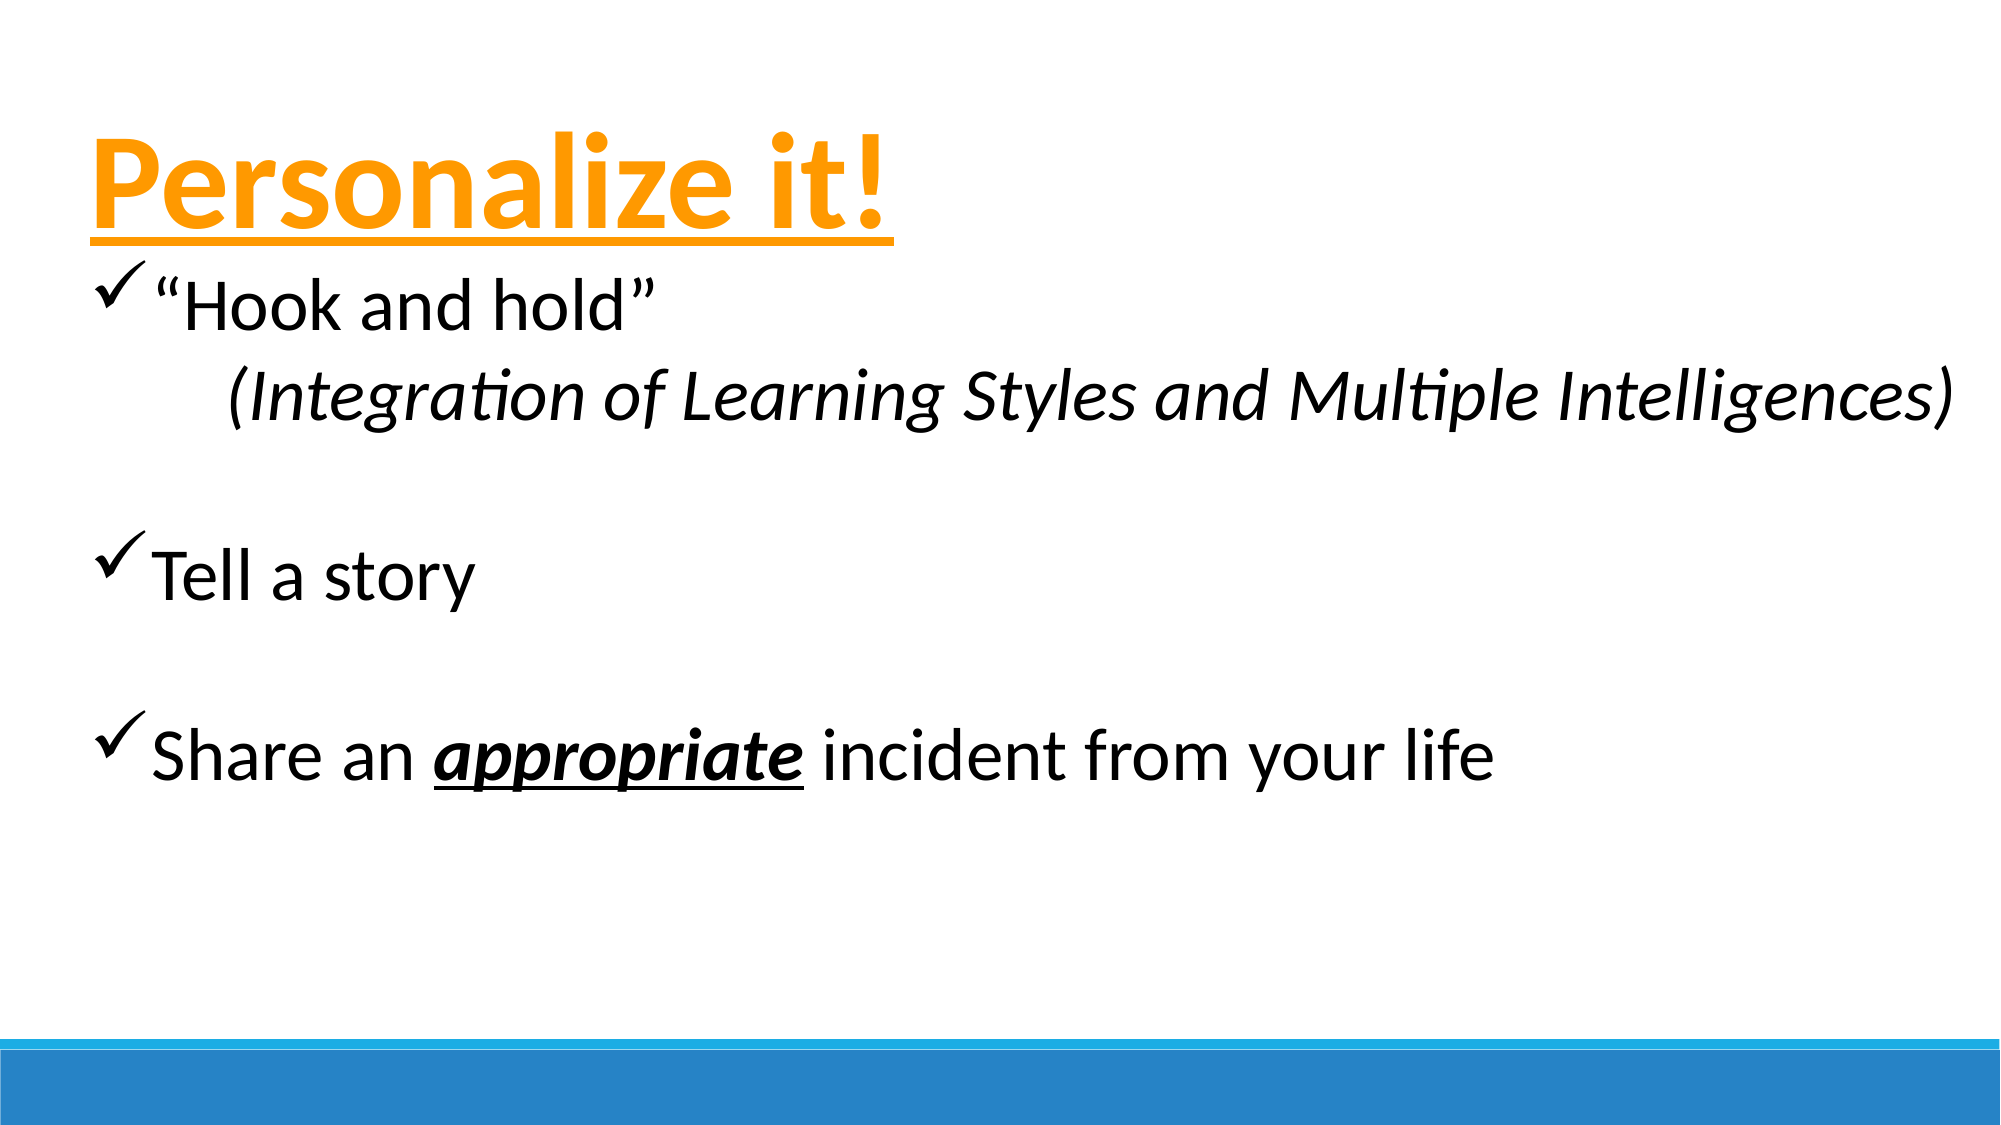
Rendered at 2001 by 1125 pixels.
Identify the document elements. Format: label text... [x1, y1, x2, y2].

text_box Personalize it! “Hook and hold” (Integration of Learning Styles and Multiple Intelligences) Tell a story Share an appropriate incident from your life [75, 83, 2000, 848]
